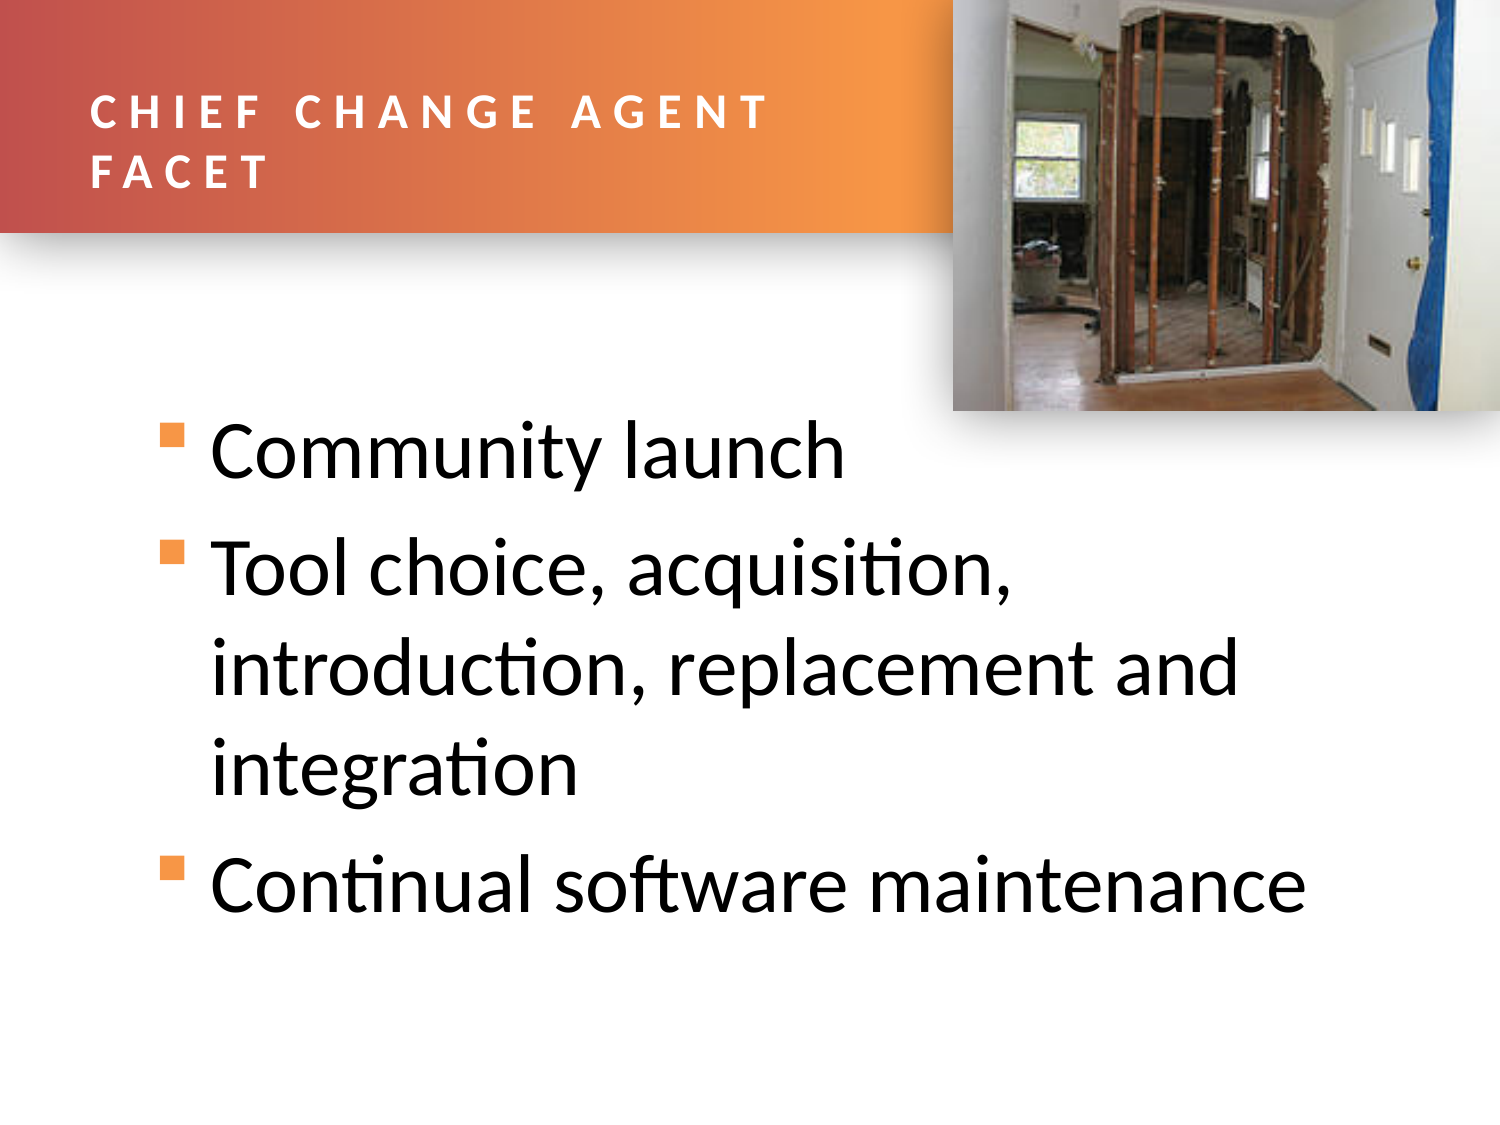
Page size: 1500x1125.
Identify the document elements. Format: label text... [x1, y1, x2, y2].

picture [952, 0, 1500, 411]
title Chief change agent facet [75, 45, 916, 233]
list Community launch Tool choice, acquisition, introduction, replacement and integration Continual software maintenance [138, 388, 1489, 1020]
